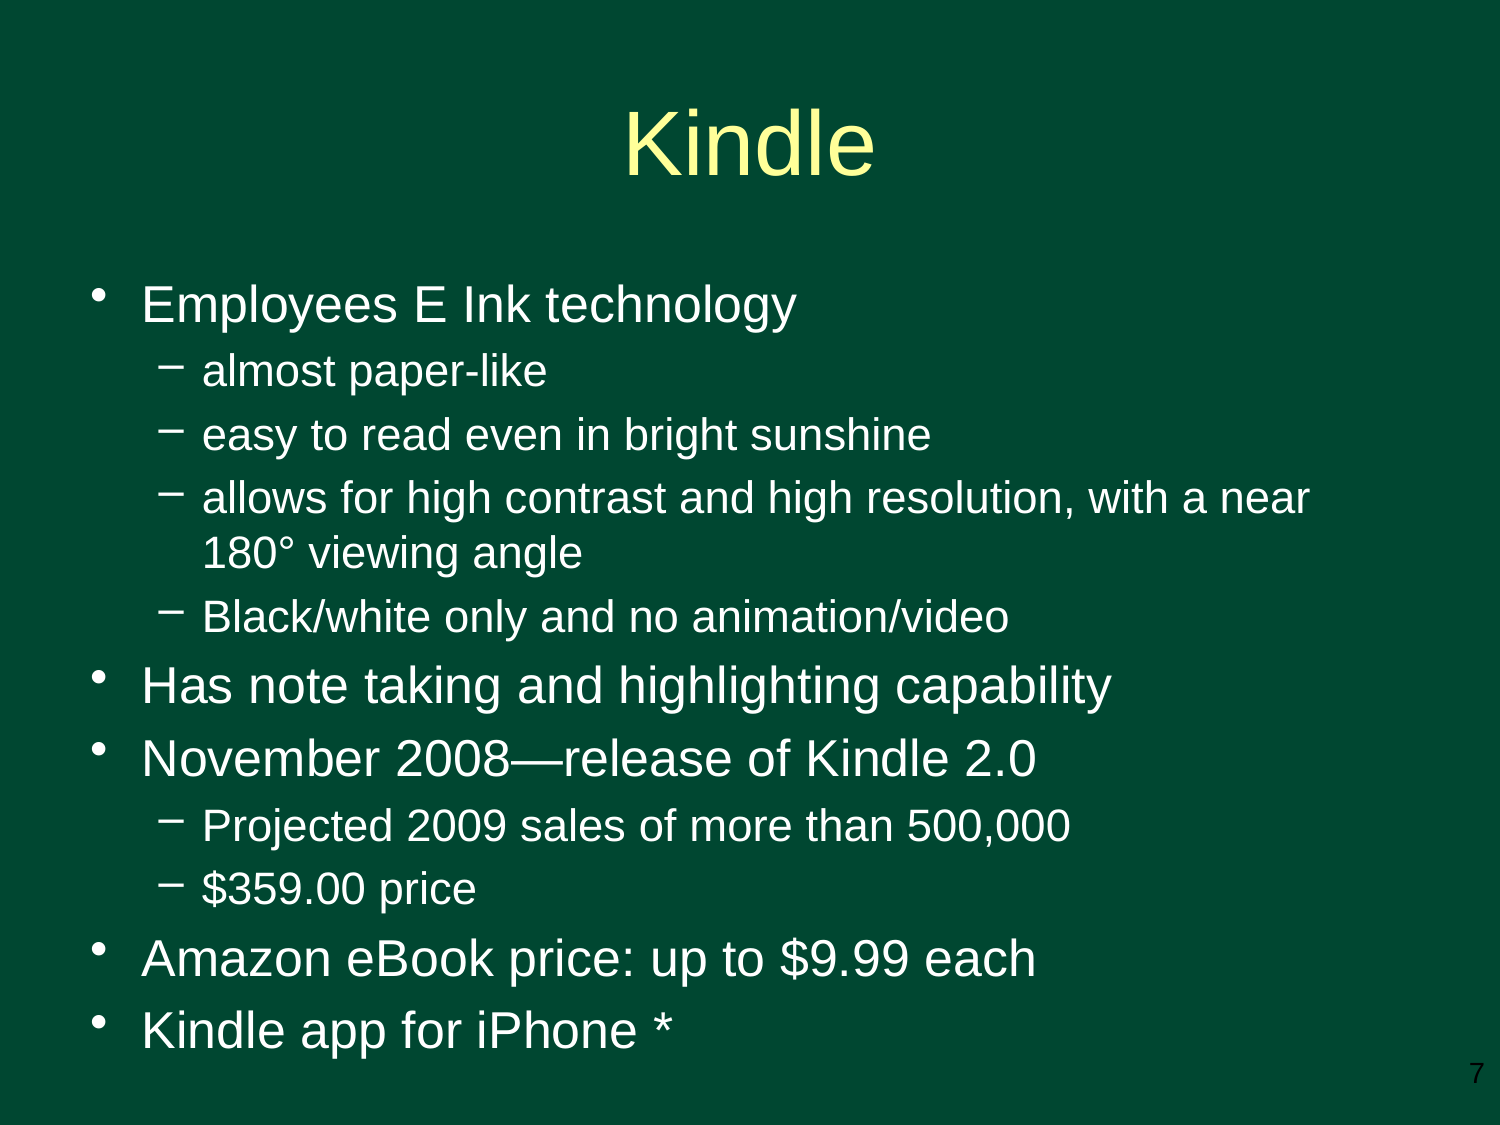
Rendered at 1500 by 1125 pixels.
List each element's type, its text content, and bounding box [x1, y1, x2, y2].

title Kindle [74, 44, 1426, 233]
list Employees E Ink technology almost paper-like easy to read even in bright sunshine allows for high contrast and high resolution, with a near 180° viewing angle Black/white only and no animation/video Has note taking and highlighting capability November 2008—release of Kindle 2.0 Projected 2009 sales of more than 500,000 $359.00 price Amazon eBook price: up to $9.99 each Kindle app for iPhone * [74, 262, 1426, 1076]
slide_number 7 [1149, 1046, 1500, 1125]
